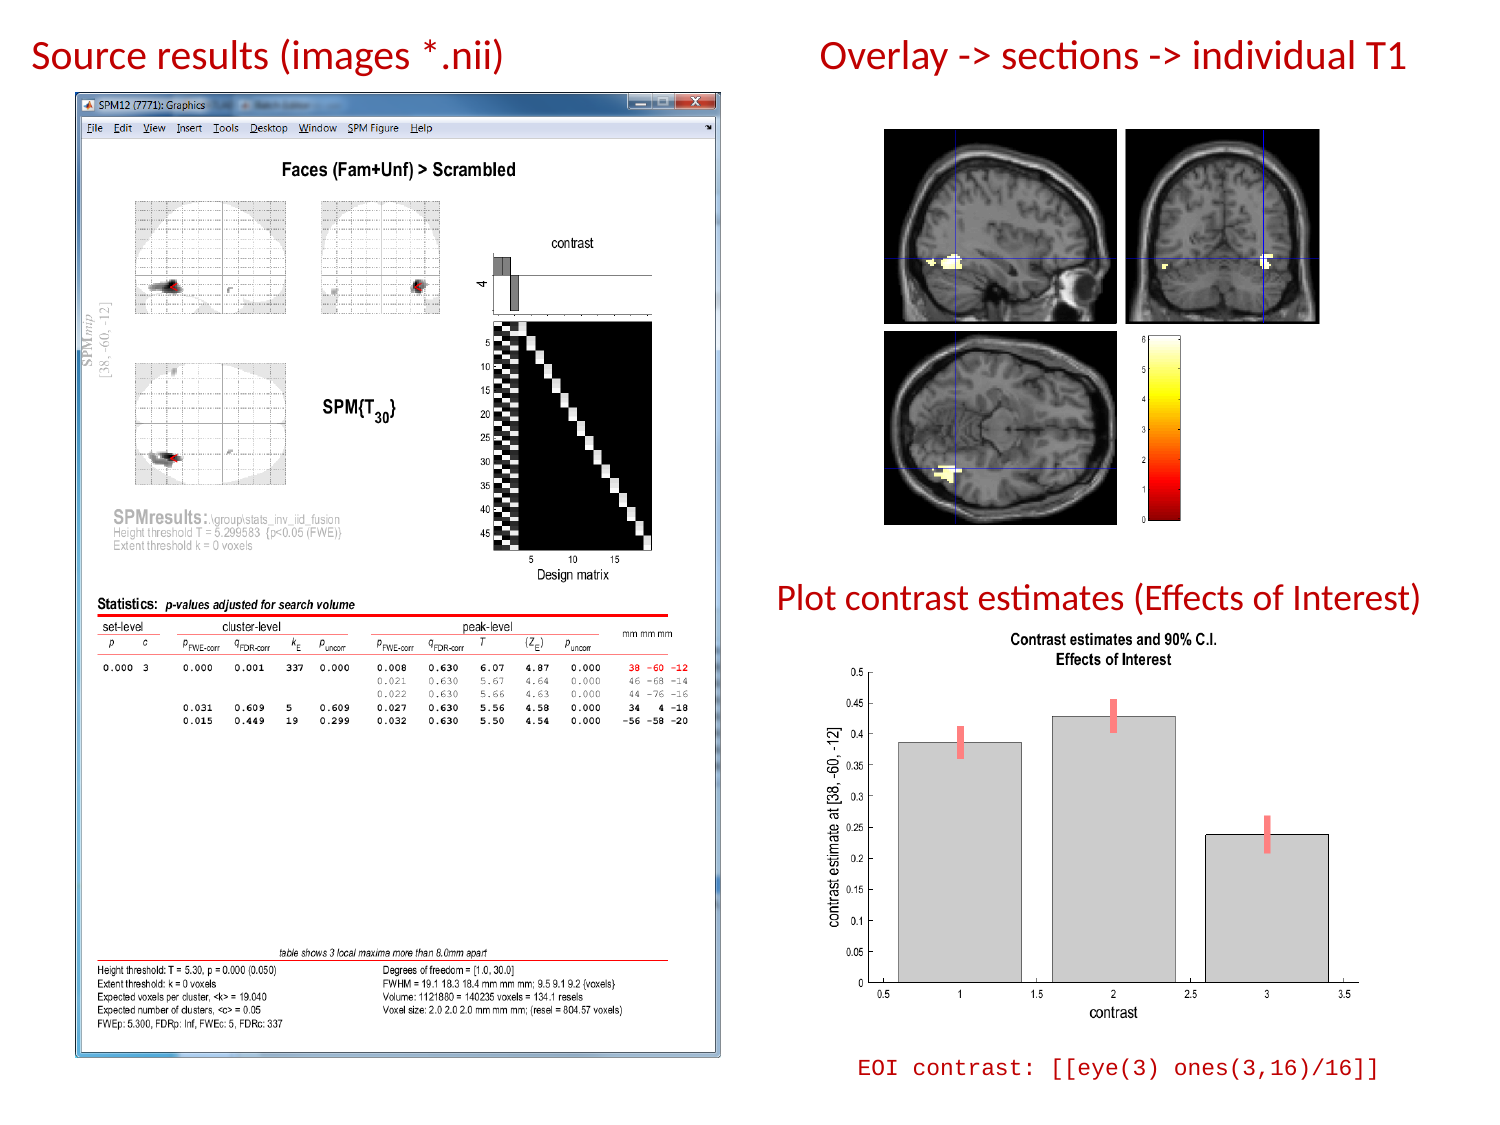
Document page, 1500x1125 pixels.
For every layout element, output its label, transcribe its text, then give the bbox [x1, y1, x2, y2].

picture [74, 92, 721, 1059]
text_box EOI contrast: [[eye(3) ones(3,16)/16]] [843, 1045, 1415, 1088]
text_box Overlay -> sections -> individual T1 [804, 20, 1484, 85]
text_box Source results (images *.nii) [16, 20, 695, 85]
picture [804, 107, 1407, 557]
text_box Plot contrast estimates (Effects of Interest) [761, 565, 1449, 626]
picture [804, 623, 1396, 1067]
